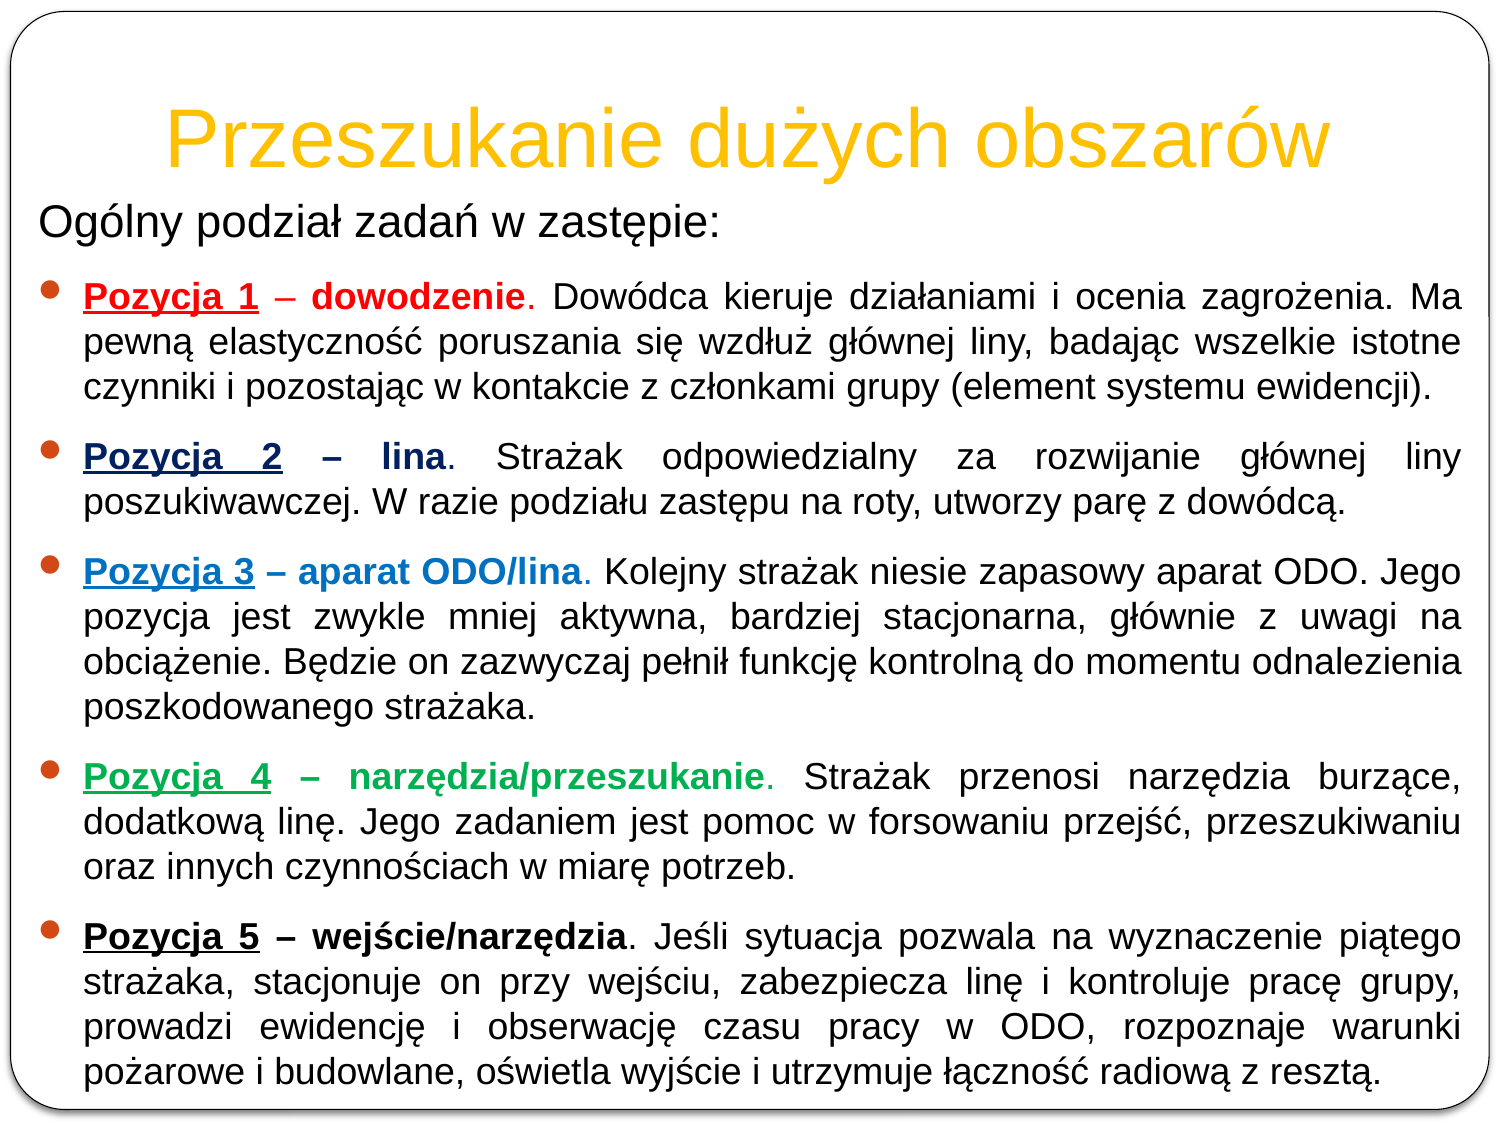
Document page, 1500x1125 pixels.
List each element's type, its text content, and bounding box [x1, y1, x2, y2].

title Przeszukanie dużych obszarów [150, 11, 1425, 184]
list Ogólny podział zadań w zastępie: Pozycja 1 – dowodzenie. Dowódca kieruje działaniami i ocenia zagrożenia. Ma pewną elastyczność poruszania się wzdłuż głównej liny, badając wszelkie istotne czynniki i pozostając w kontakcie z członkami grupy (element systemu ewidencji). Pozycja 2 – lina. Strażak odpowiedzialny za rozwijanie głównej liny poszukiwawczej. W razie podziału zastępu na roty, utworzy parę z dowódcą. Pozycja 3 – aparat ODO/lina. Kolejny strażak niesie zapasowy aparat ODO. Jego pozycja jest zwykle mniej aktywna, bardziej stacjonarna, głównie z uwagi na obciążenie. Będzie on zazwyczaj pełnił funkcję kontrolną do momentu odnalezienia poszkodowanego strażaka. Pozycja 4 – narzędzia/przeszukanie. Strażak przenosi narzędzia burzące, dodatkową linę. Jego zadaniem jest pomoc w forsowaniu przejść, przeszukiwaniu oraz innych czynnościach w miarę potrzeb. Pozycja 5 – wejście/narzędzia. Jeśli sytuacja pozwala na wyznaczenie piątego strażaka, stacjonuje on przy wejściu, zabezpiecza linę i kontroluje pracę grupy, prowadzi ewidencję i obserwację czasu pracy w ODO, rozpoznaje warunki pożarowe i budowlane, oświetla wyjście i utrzymuje łączność radiową z resztą. [23, 184, 1477, 1102]
